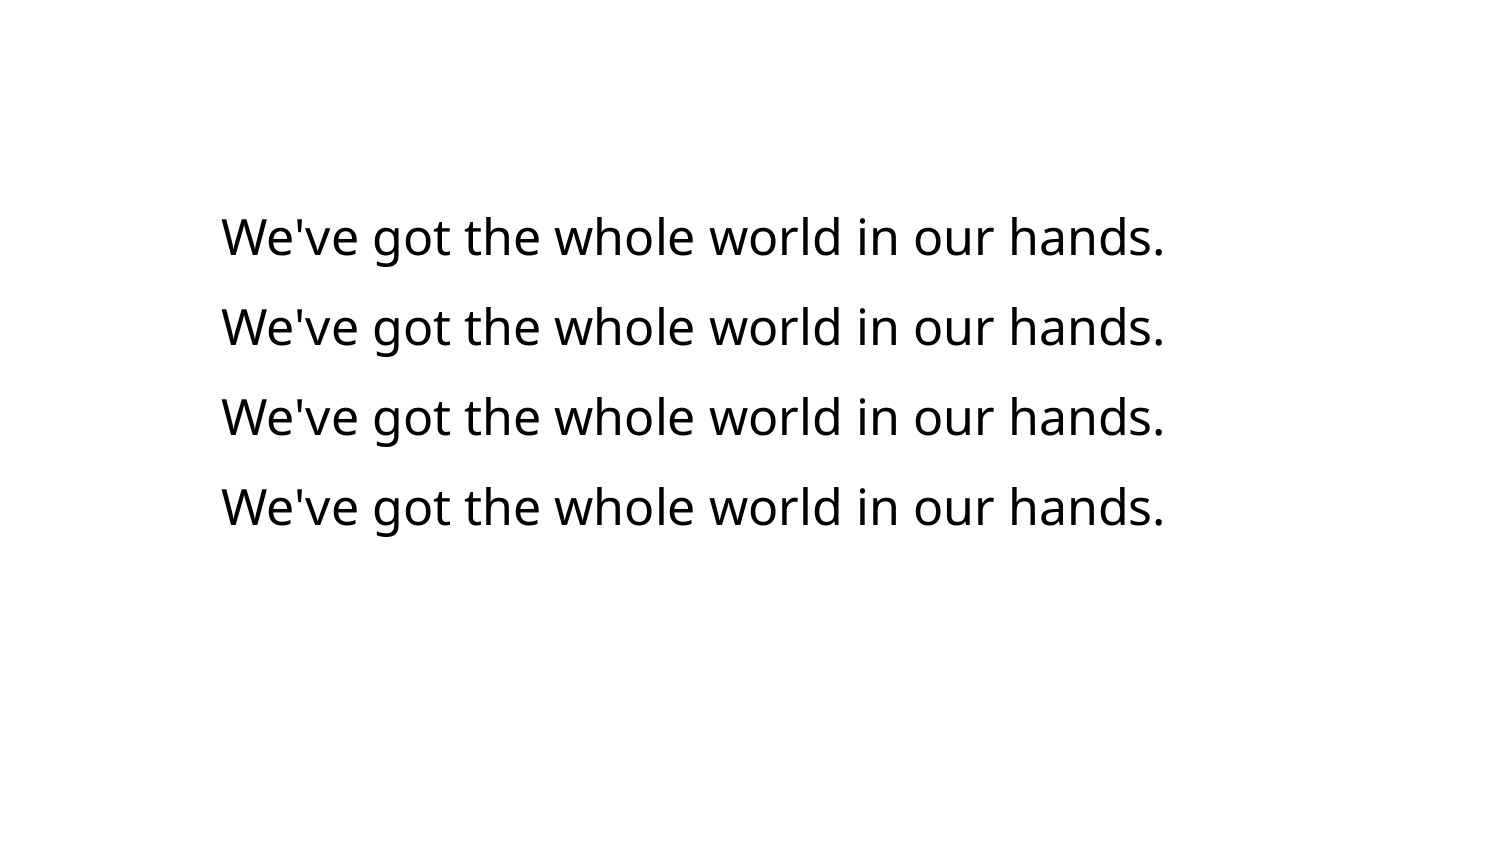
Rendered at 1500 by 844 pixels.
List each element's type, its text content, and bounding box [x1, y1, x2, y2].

text_box We've got the whole world in our hands. We've got the whole world in our hands. We've got the whole world in our hands. We've got the whole world in our hands. [206, 159, 1294, 653]
